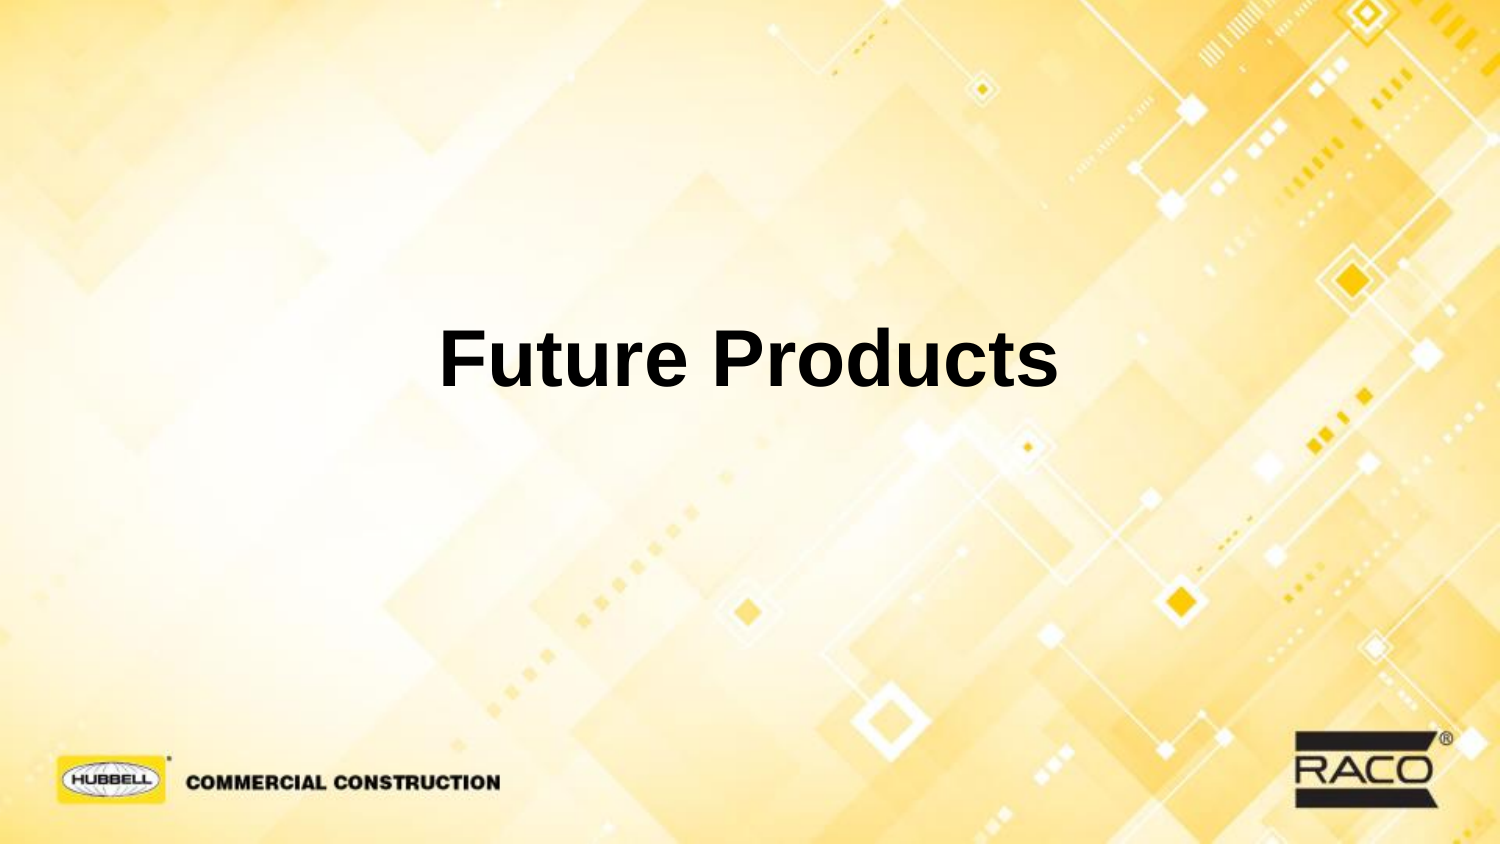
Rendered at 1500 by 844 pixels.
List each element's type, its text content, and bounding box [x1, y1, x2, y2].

picture [0, 0, 1500, 844]
title Future Products [112, 298, 1388, 411]
